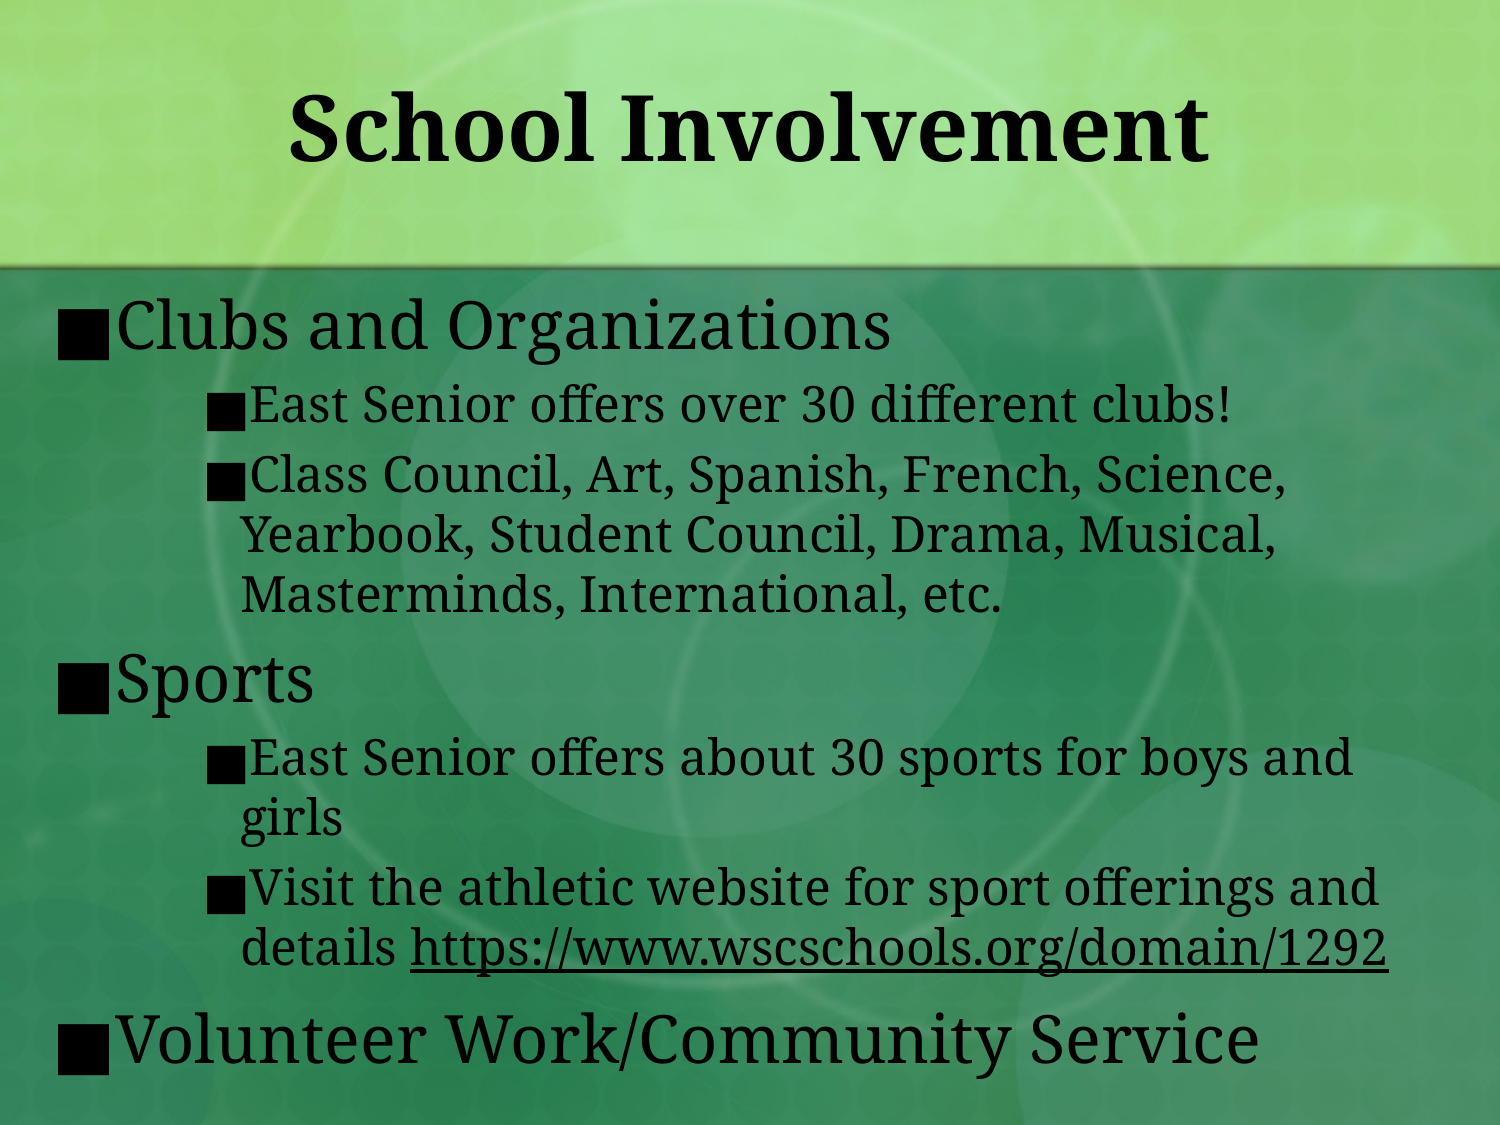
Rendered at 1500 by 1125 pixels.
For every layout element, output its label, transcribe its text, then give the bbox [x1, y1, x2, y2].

list Clubs and Organizations East Senior offers over 30 different clubs! Class Council, Art, Spanish, French, Science, Yearbook, Student Council, Drama, Musical, Masterminds, International, etc. Sports East Senior offers about 30 sports for boys and girls Visit the athletic website for sport offerings and details https://www.wscschools.org/domain/1292 Volunteer Work/Community Service [37, 275, 1463, 1100]
picture [0, 0, 1500, 1125]
title School Involvement [37, 24, 1463, 225]
